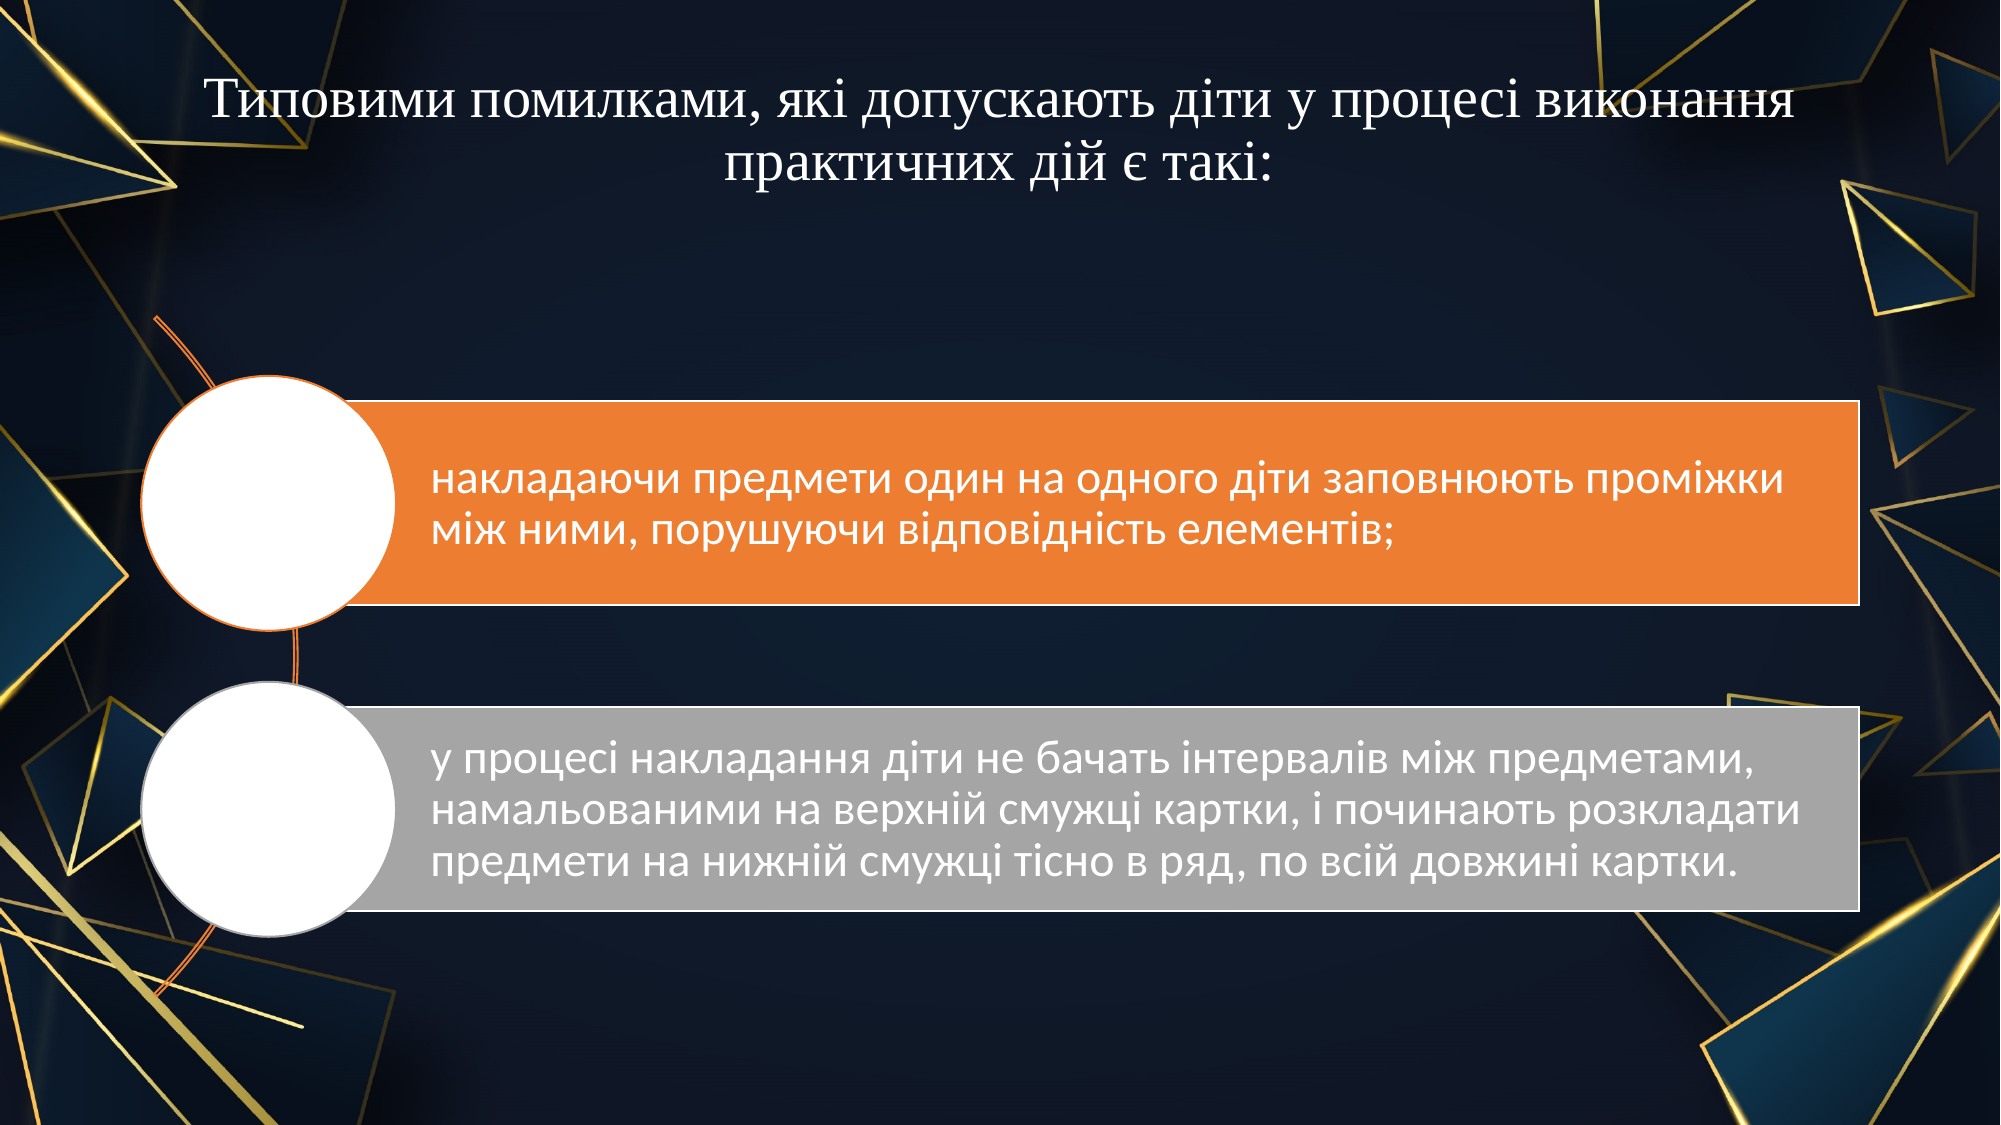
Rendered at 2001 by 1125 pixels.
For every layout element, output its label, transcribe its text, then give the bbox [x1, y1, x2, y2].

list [137, 299, 1863, 1014]
picture [0, 0, 2000, 1125]
title Типовими помилками, які допускають діти у процесі виконання практичних дій є такі: [137, 59, 1863, 201]
